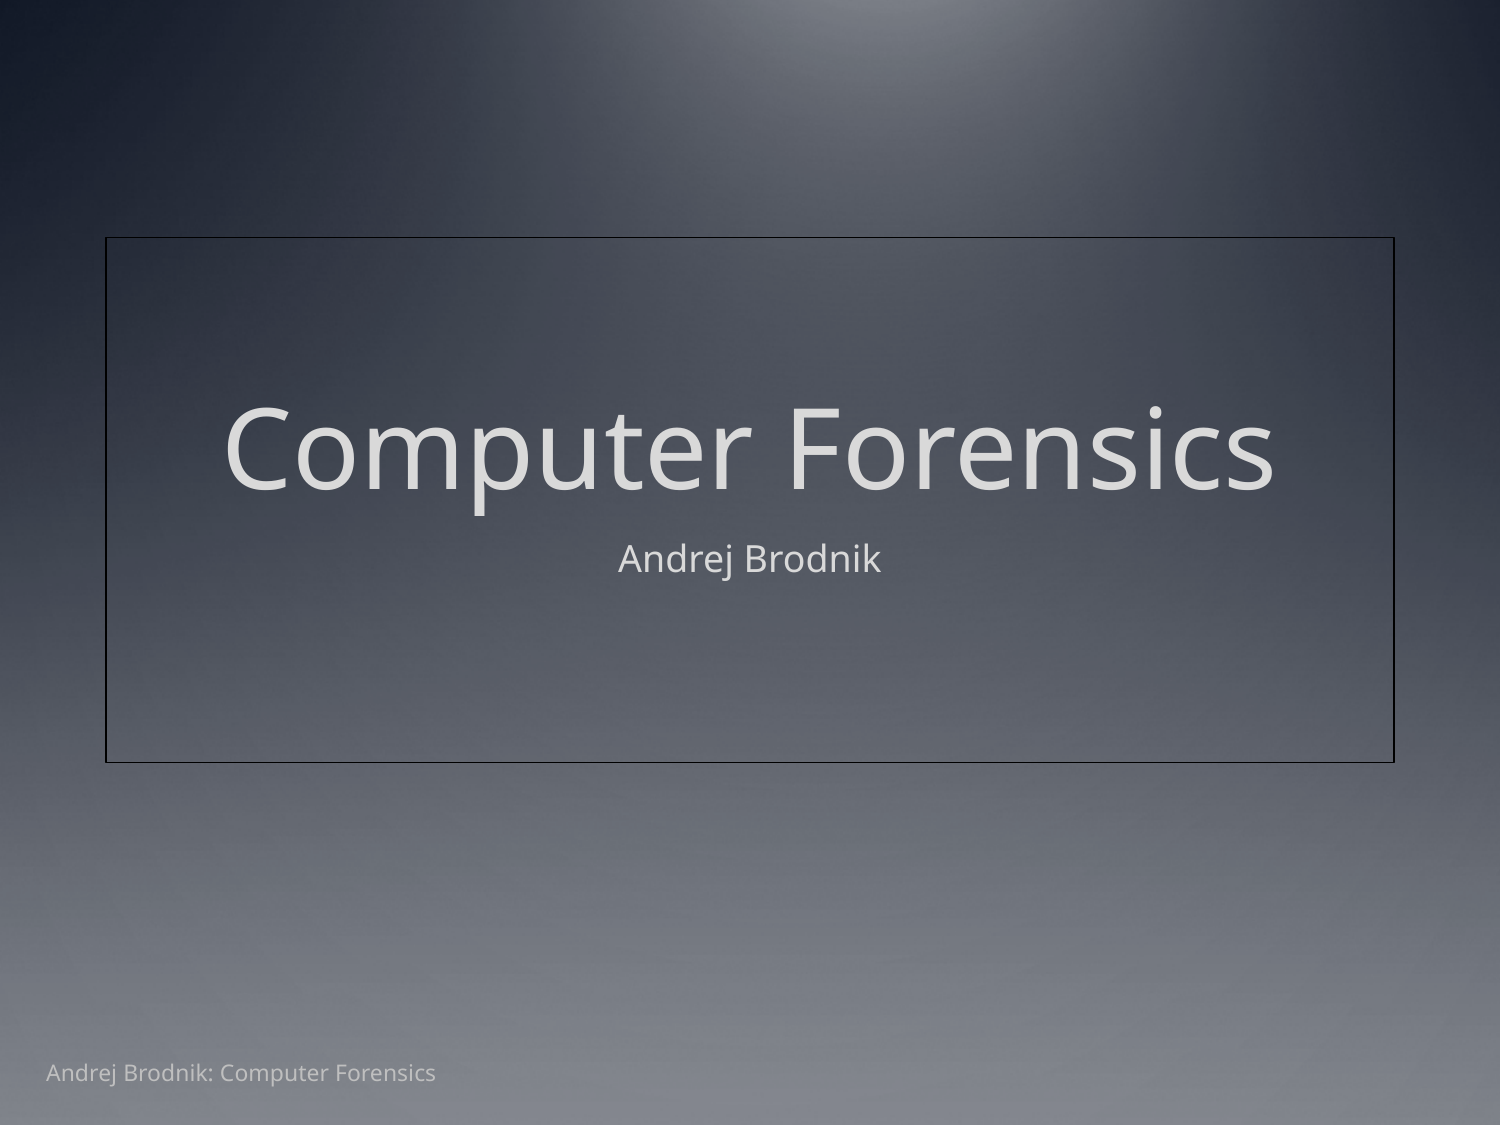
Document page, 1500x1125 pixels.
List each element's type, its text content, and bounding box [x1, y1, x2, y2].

picture [0, 0, 1500, 1125]
text_box Andrej Brodnik [108, 527, 1392, 669]
text_box Andrej Brodnik: Computer Forensics [45, 1042, 521, 1103]
text_box Computer Forensics [108, 252, 1392, 520]
